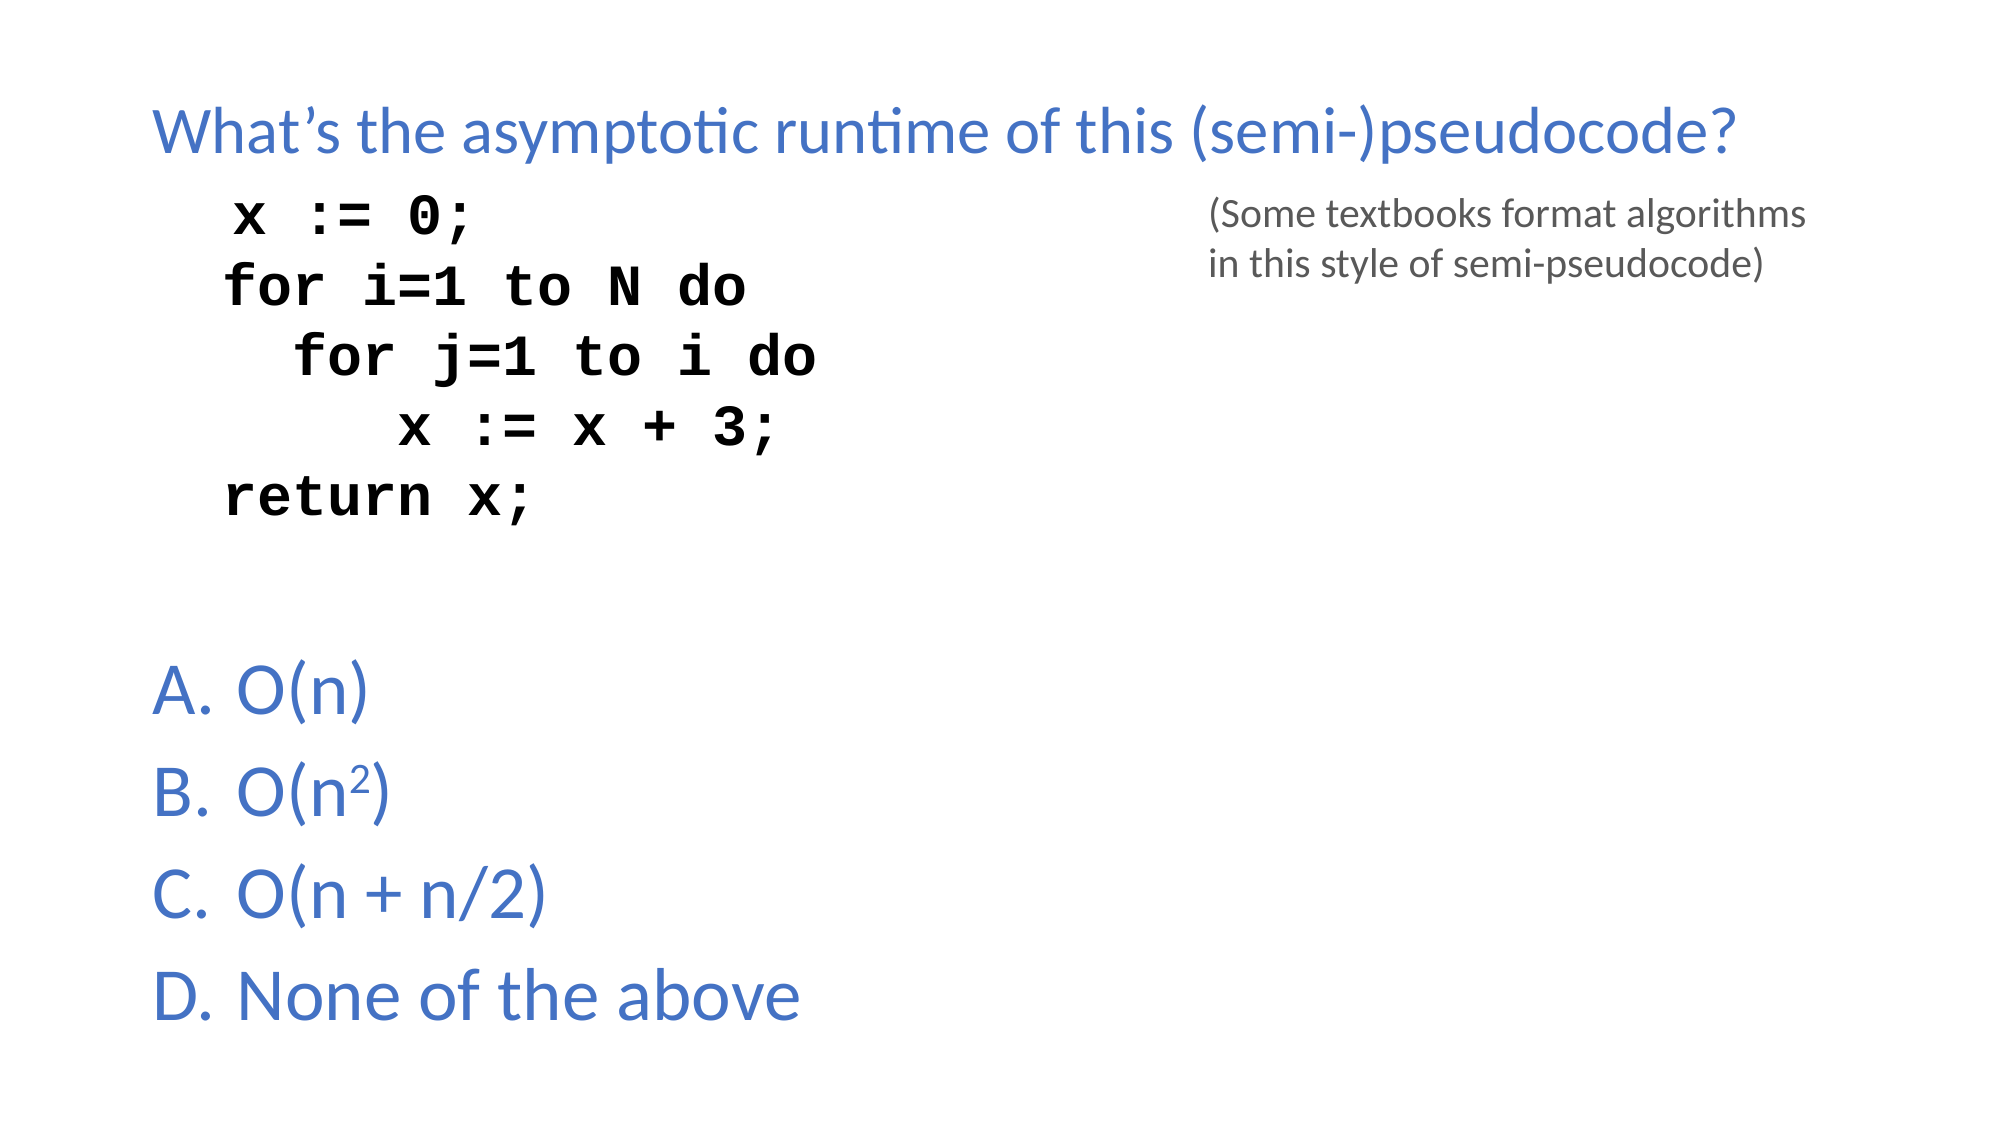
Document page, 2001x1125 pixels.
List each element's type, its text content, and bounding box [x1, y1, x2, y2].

text_box (Some textbooks format algorithms in this style of semi-pseudocode) [1193, 178, 1831, 294]
list What’s the asymptotic runtime of this (semi-)pseudocode? x := 0; for i=1 to N do for j=1 to i do x := x + 3; return x; O(n) O(n2) O(n + n/2) None of the above [137, 88, 1863, 1014]
